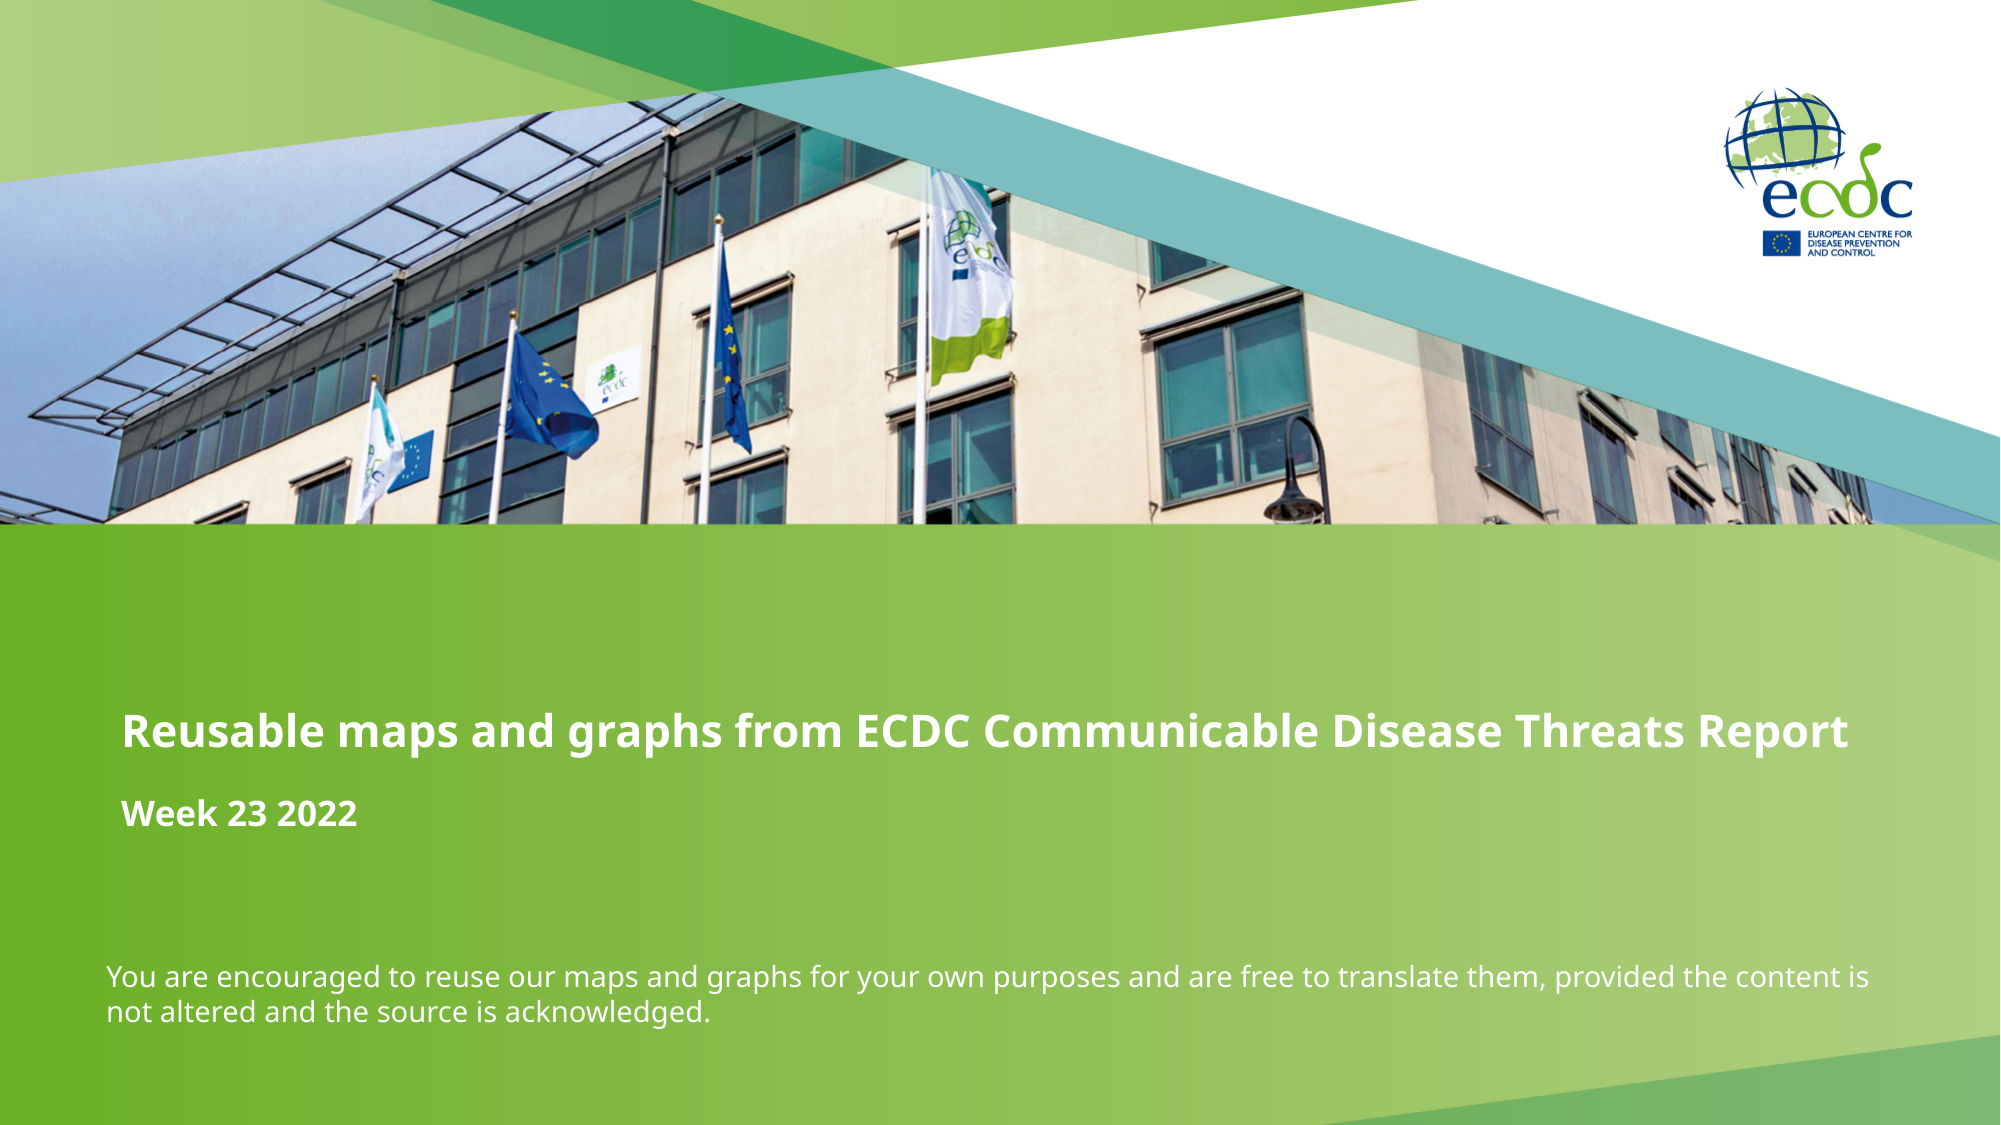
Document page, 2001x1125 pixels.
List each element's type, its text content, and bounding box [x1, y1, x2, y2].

text_box You are encouraged to reuse our maps and graphs for your own purposes and are free to translate them, provided the content is not altered and the source is acknowledged. [106, 938, 1890, 1029]
picture [0, 0, 2001, 1125]
title Reusable maps and graphs from ECDC Communicable Disease Threats Report Week 23 2022 [106, 678, 1878, 907]
